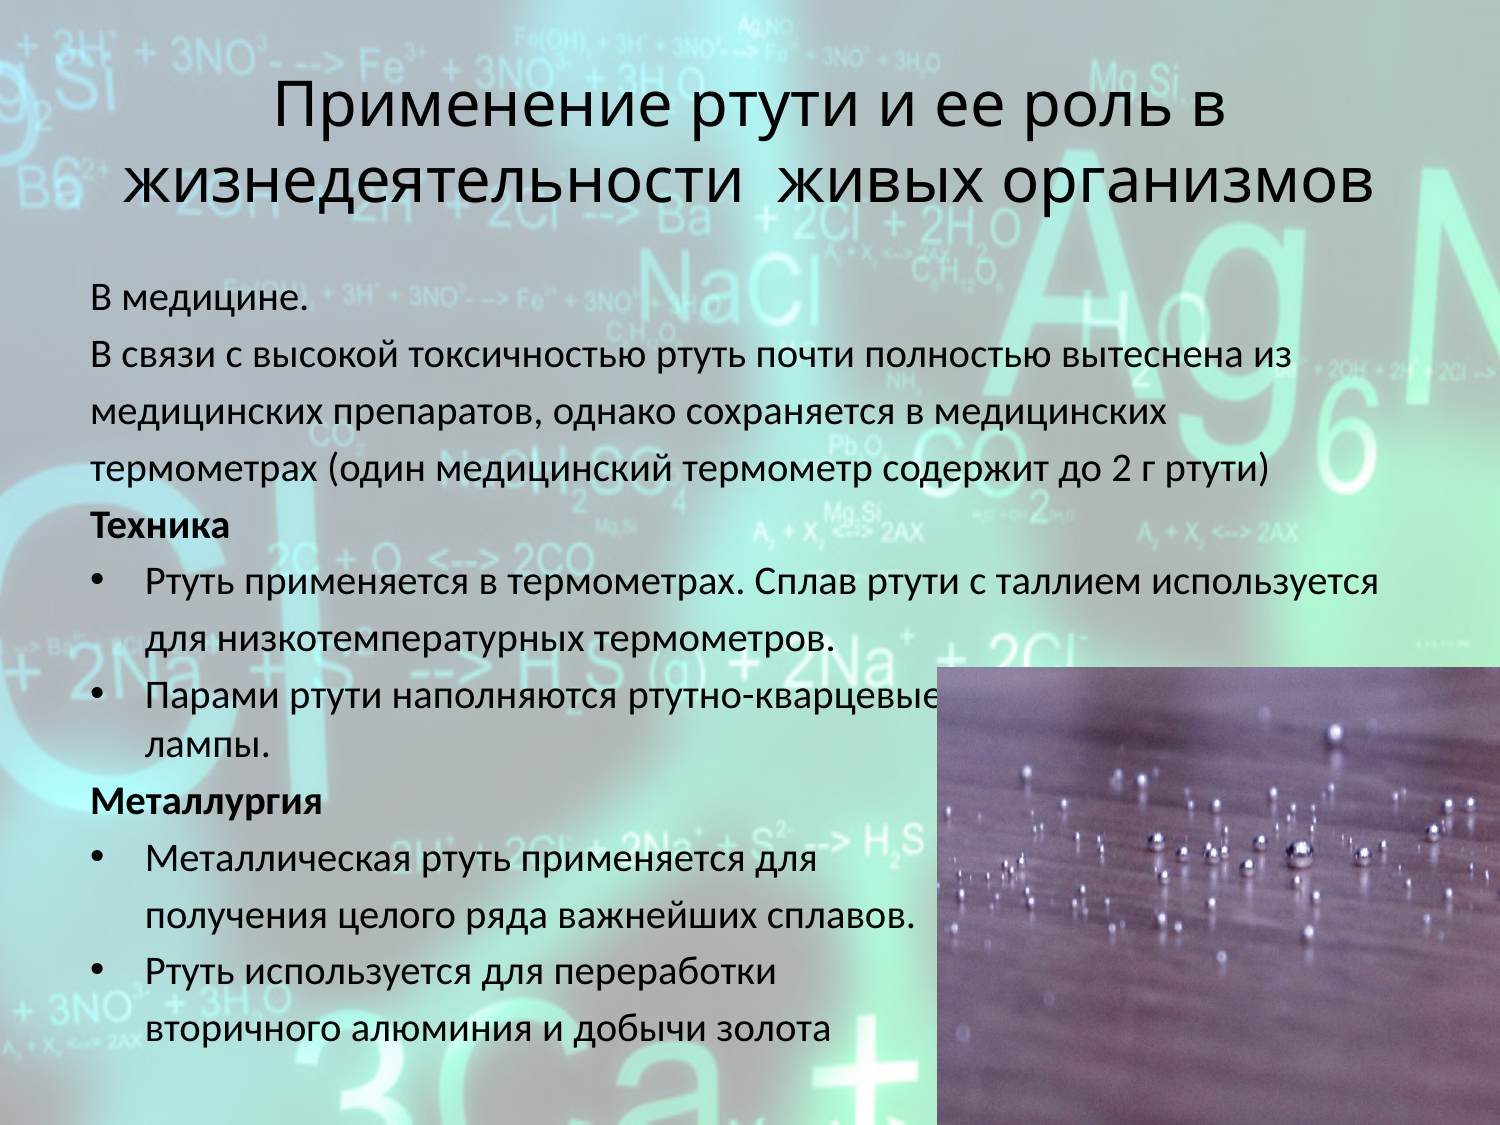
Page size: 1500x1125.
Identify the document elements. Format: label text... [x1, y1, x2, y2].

picture [937, 667, 1500, 1125]
list В медицине. В связи с высокой токсичностью ртуть почти полностью вытеснена из медицинских препаратов, однако сохраняется в медицинских термометрах (один медицинский термометр содержит до 2 г ртути) Техника Ртуть применяется в термометрах. Сплав ртути с таллием используется для низкотемпературных термометров. Парами ртути наполняются ртутно-кварцевые и люминесцентные лампы. Металлургия Металлическая ртуть применяется для получения целого ряда важнейших сплавов. Ртуть используется для переработки вторичного алюминия и добычи золота [75, 262, 1425, 1067]
title Применение ртути и ее роль в жизнедеятельности живых организмов [75, 45, 1425, 233]
